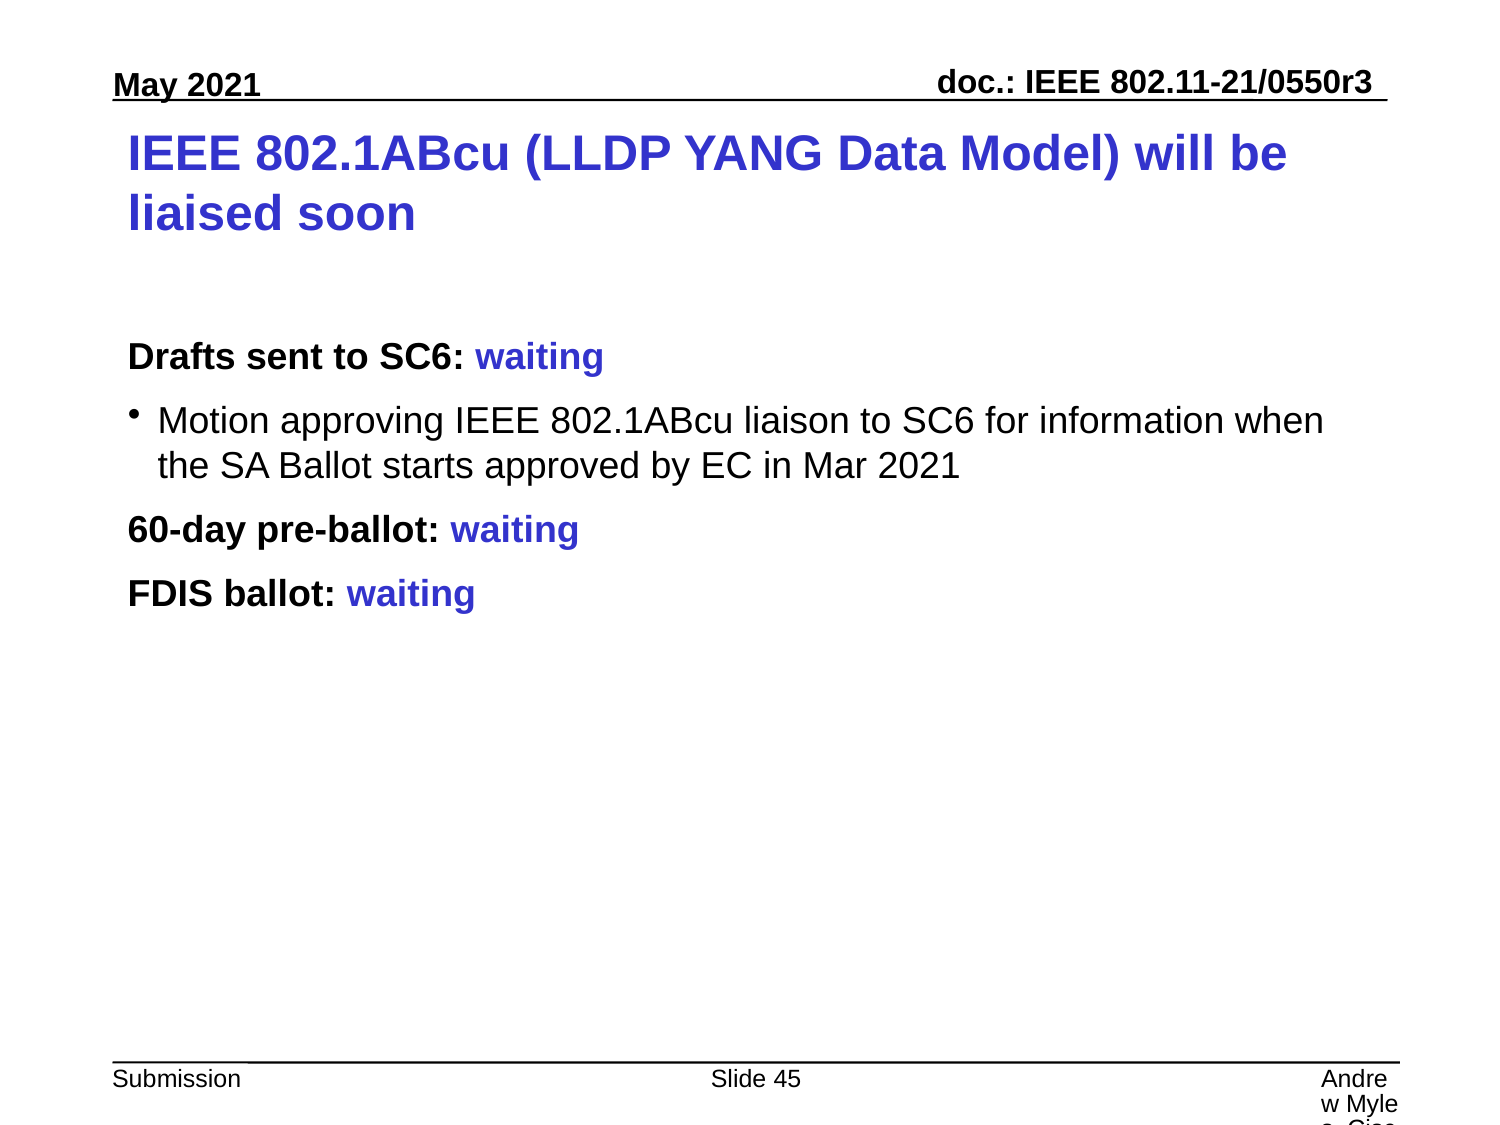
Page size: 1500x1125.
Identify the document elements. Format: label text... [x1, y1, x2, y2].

footer Andrew Myles, Cisco [1320, 1061, 1402, 1093]
slide_number Slide 45 [709, 1061, 803, 1093]
title IEEE 802.1ABcu (LLDP YANG Data Model) will be liaised soon [112, 112, 1388, 288]
list Drafts sent to SC6: waiting Motion approving IEEE 802.1ABcu liaison to SC6 for information when the SA Ballot starts approved by EC in Mar 2021 60-day pre-ballot: waiting FDIS ballot: waiting [112, 324, 1388, 1000]
